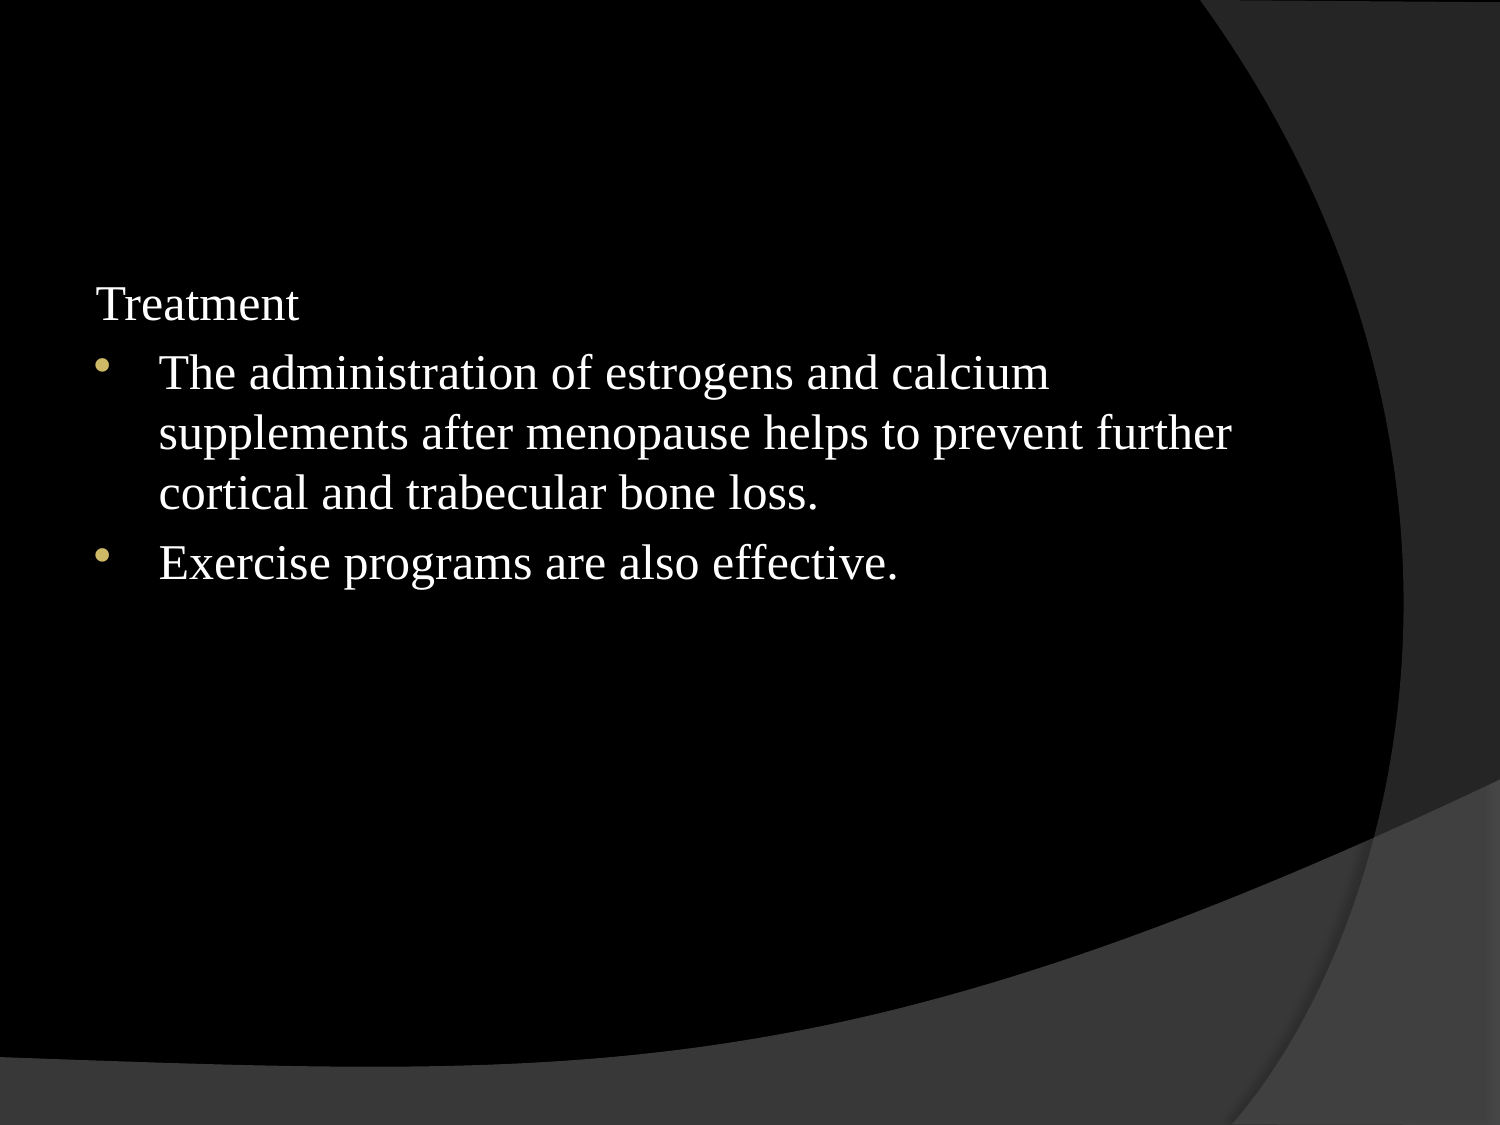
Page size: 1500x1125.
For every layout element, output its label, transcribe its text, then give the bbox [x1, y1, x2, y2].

list Treatment The administration of estrogens and calcium supplements after menopause helps to prevent further cortical and trabecular bone loss. Exercise programs are also effective. [75, 262, 1300, 1005]
